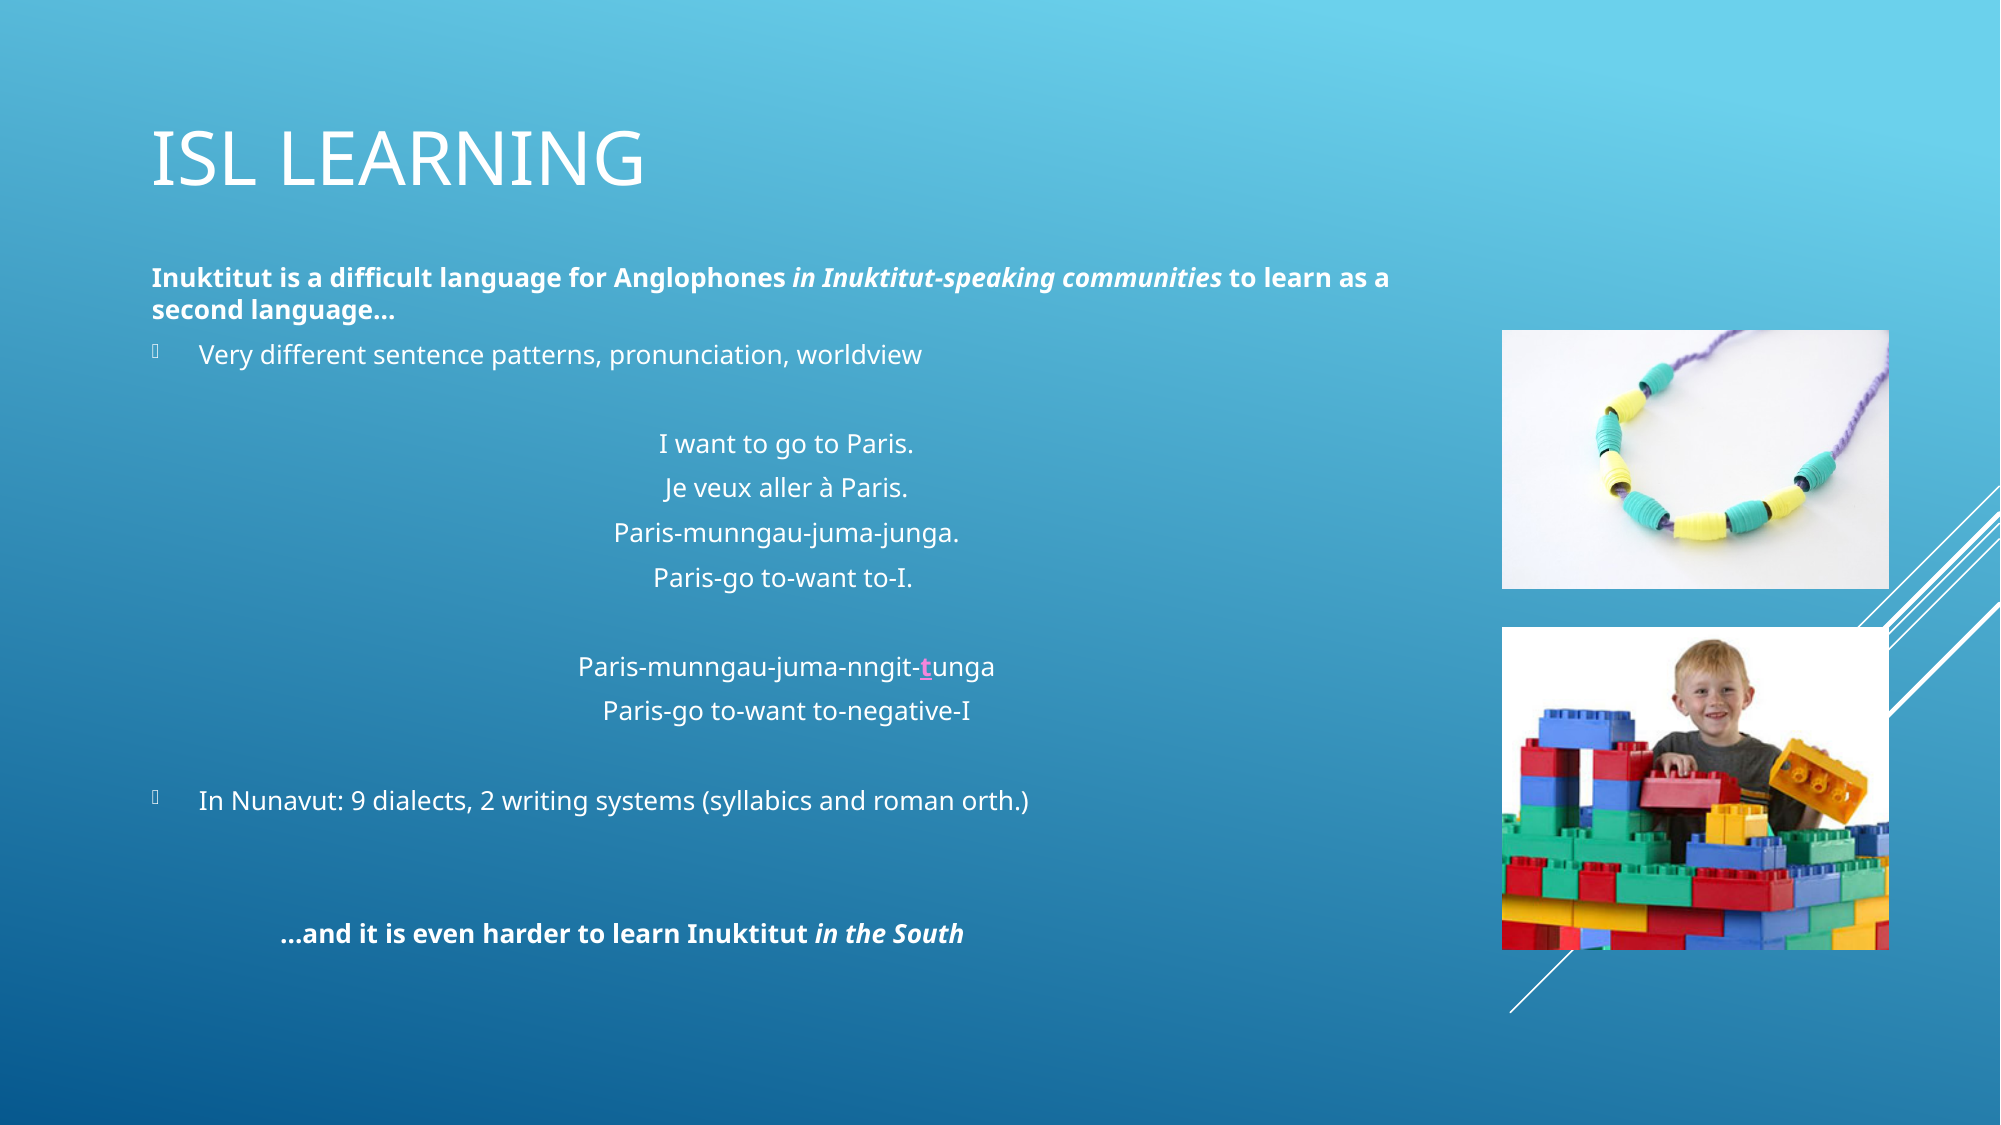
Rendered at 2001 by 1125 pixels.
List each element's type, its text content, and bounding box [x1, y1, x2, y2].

picture [1501, 627, 1889, 950]
list Inuktitut is a difficult language for Anglophones in Inuktitut-speaking communities to learn as a second language… Very different sentence patterns, pronunciation, worldview I want to go to Paris. Je veux aller à Paris. Paris-munngau-juma-junga. Paris-go to-want to-I. Paris-munngau-juma-nngit-tunga Paris-go to-want to-negative-I In Nunavut: 9 dialects, 2 writing systems (syllabics and roman orth.) …and it is even harder to learn Inuktitut in the South [136, 249, 1437, 1006]
picture [1501, 330, 1889, 589]
title ISL learning [136, 81, 1537, 230]
